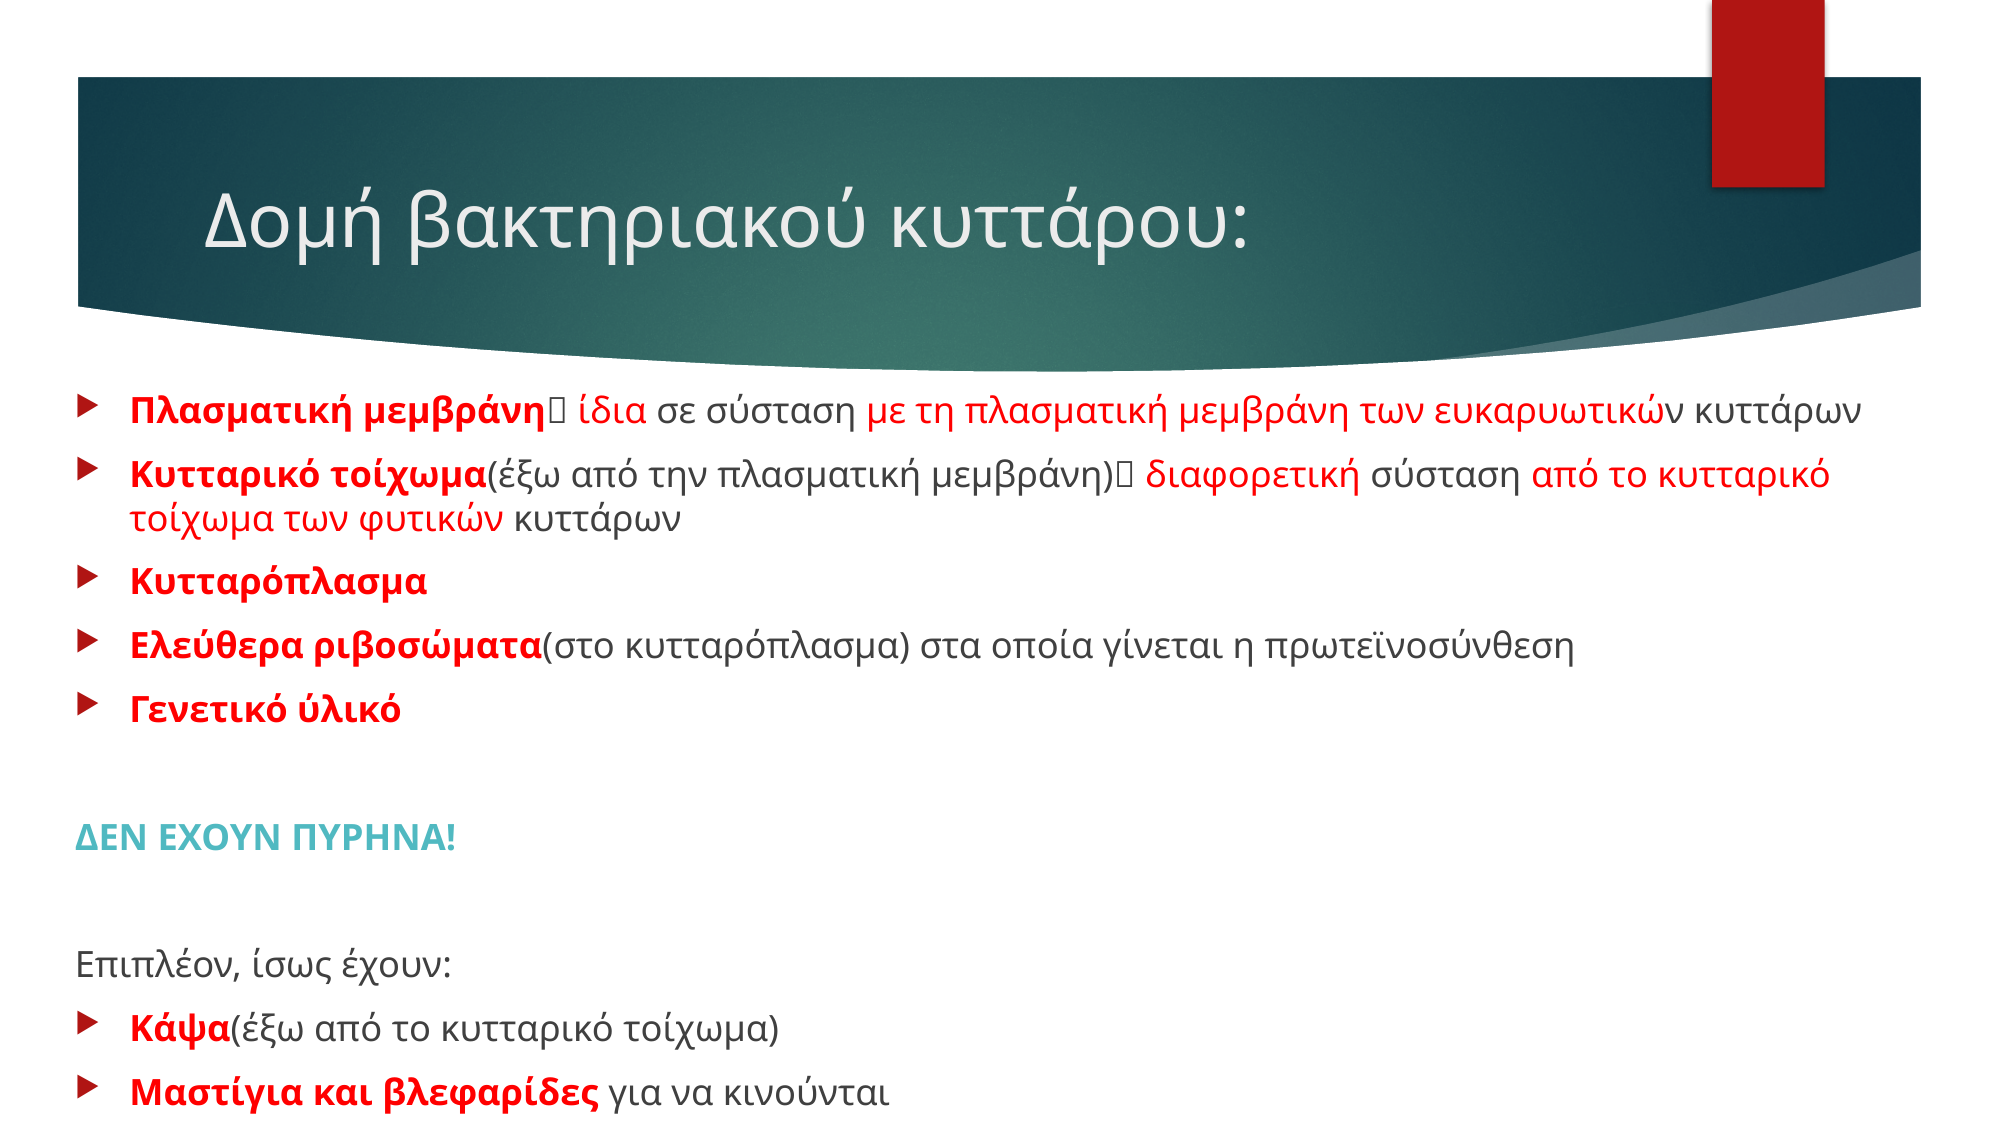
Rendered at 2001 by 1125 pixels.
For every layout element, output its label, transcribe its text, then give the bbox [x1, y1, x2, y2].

list Πλασματική μεμβράνη ίδια σε σύσταση με τη πλασματική μεμβράνη των ευκαρυωτικών κυττάρων Κυτταρικό τοίχωμα(έξω από την πλασματική μεμβράνη) διαφορετική σύσταση από το κυτταρικό τοίχωμα των φυτικών κυττάρων Κυτταρόπλασμα Ελεύθερα ριβοσώματα(στο κυτταρόπλασμα) στα οποία γίνεται η πρωτεϊνοσύνθεση Γενετικό ύλικό ΔΕΝ ΕΧΟΥΝ ΠΥΡΗΝΑ! Επιπλέον, ίσως έχουν: Κάψα(έξω από το κυτταρικό τοίχωμα) Μαστίγια και βλεφαρίδες για να κινούνται [59, 380, 1980, 1125]
title Δομή βακτηριακού κυττάρου: [189, 159, 1638, 276]
